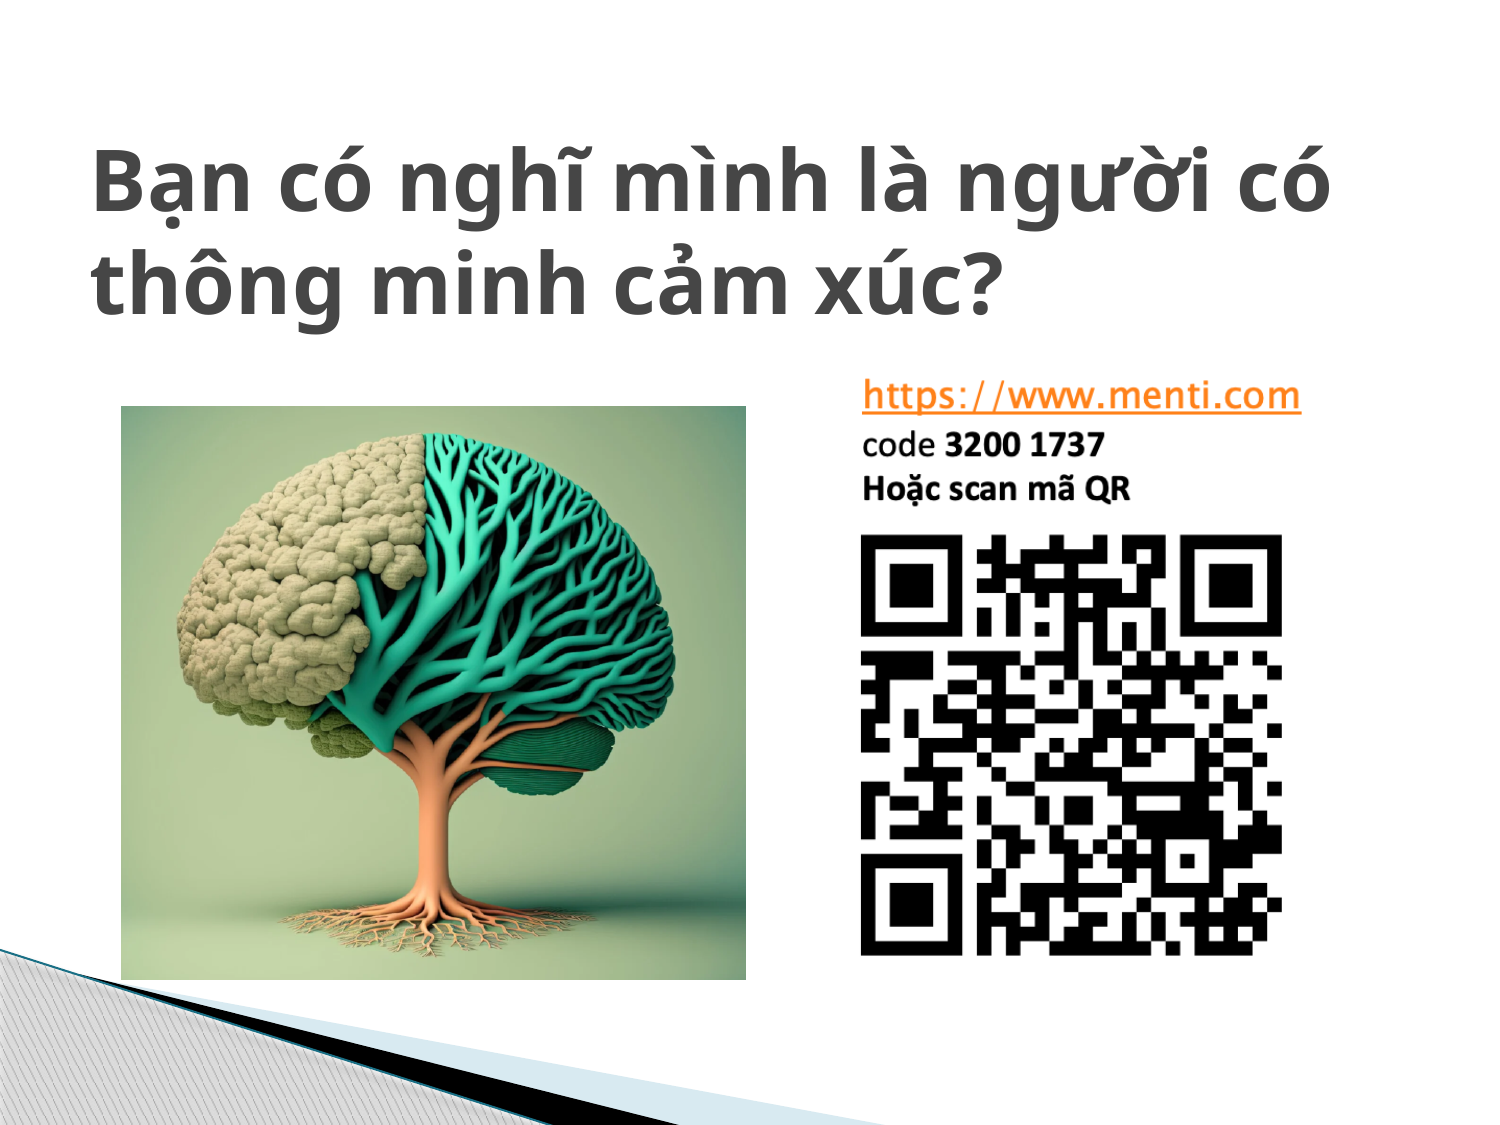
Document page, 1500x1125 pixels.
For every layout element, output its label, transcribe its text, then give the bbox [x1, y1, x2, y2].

picture [838, 352, 1333, 981]
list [121, 406, 747, 981]
title Bạn có nghĩ mình là người có thông minh cảm xúc? [75, 45, 1425, 413]
